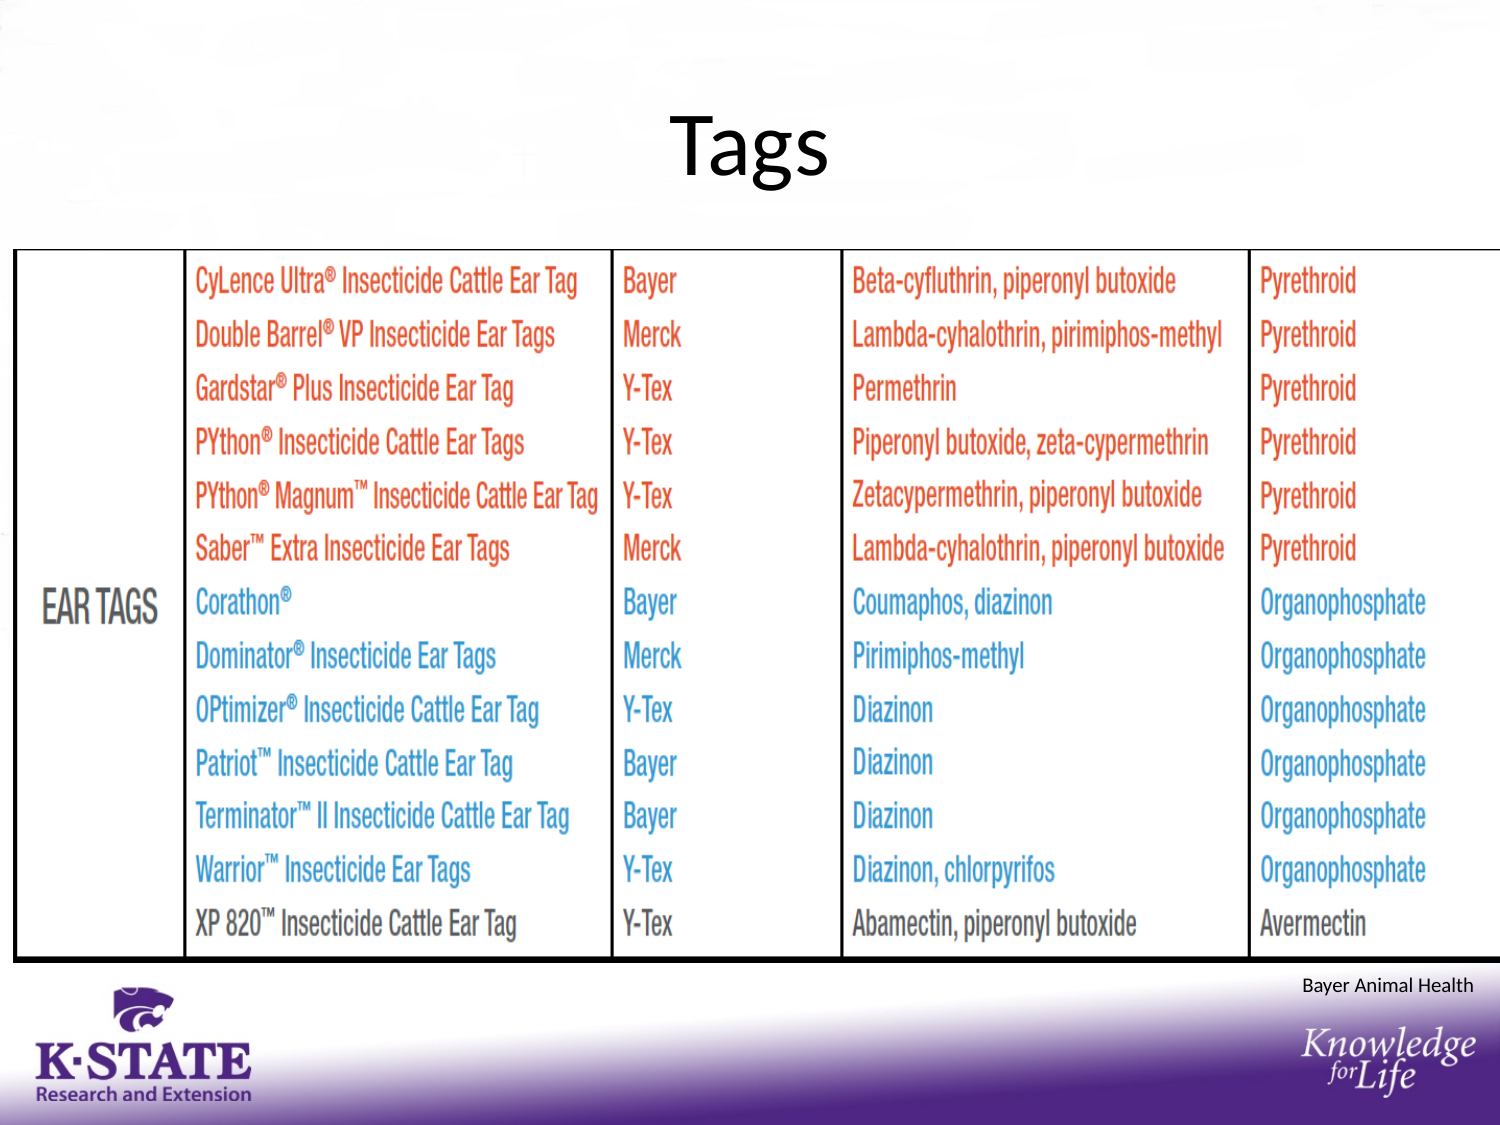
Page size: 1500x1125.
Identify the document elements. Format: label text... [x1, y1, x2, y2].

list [12, 249, 1500, 963]
picture [0, 0, 1500, 1125]
text_box Bayer Animal Health [1287, 972, 1500, 1005]
title Tags [75, 45, 1425, 233]
